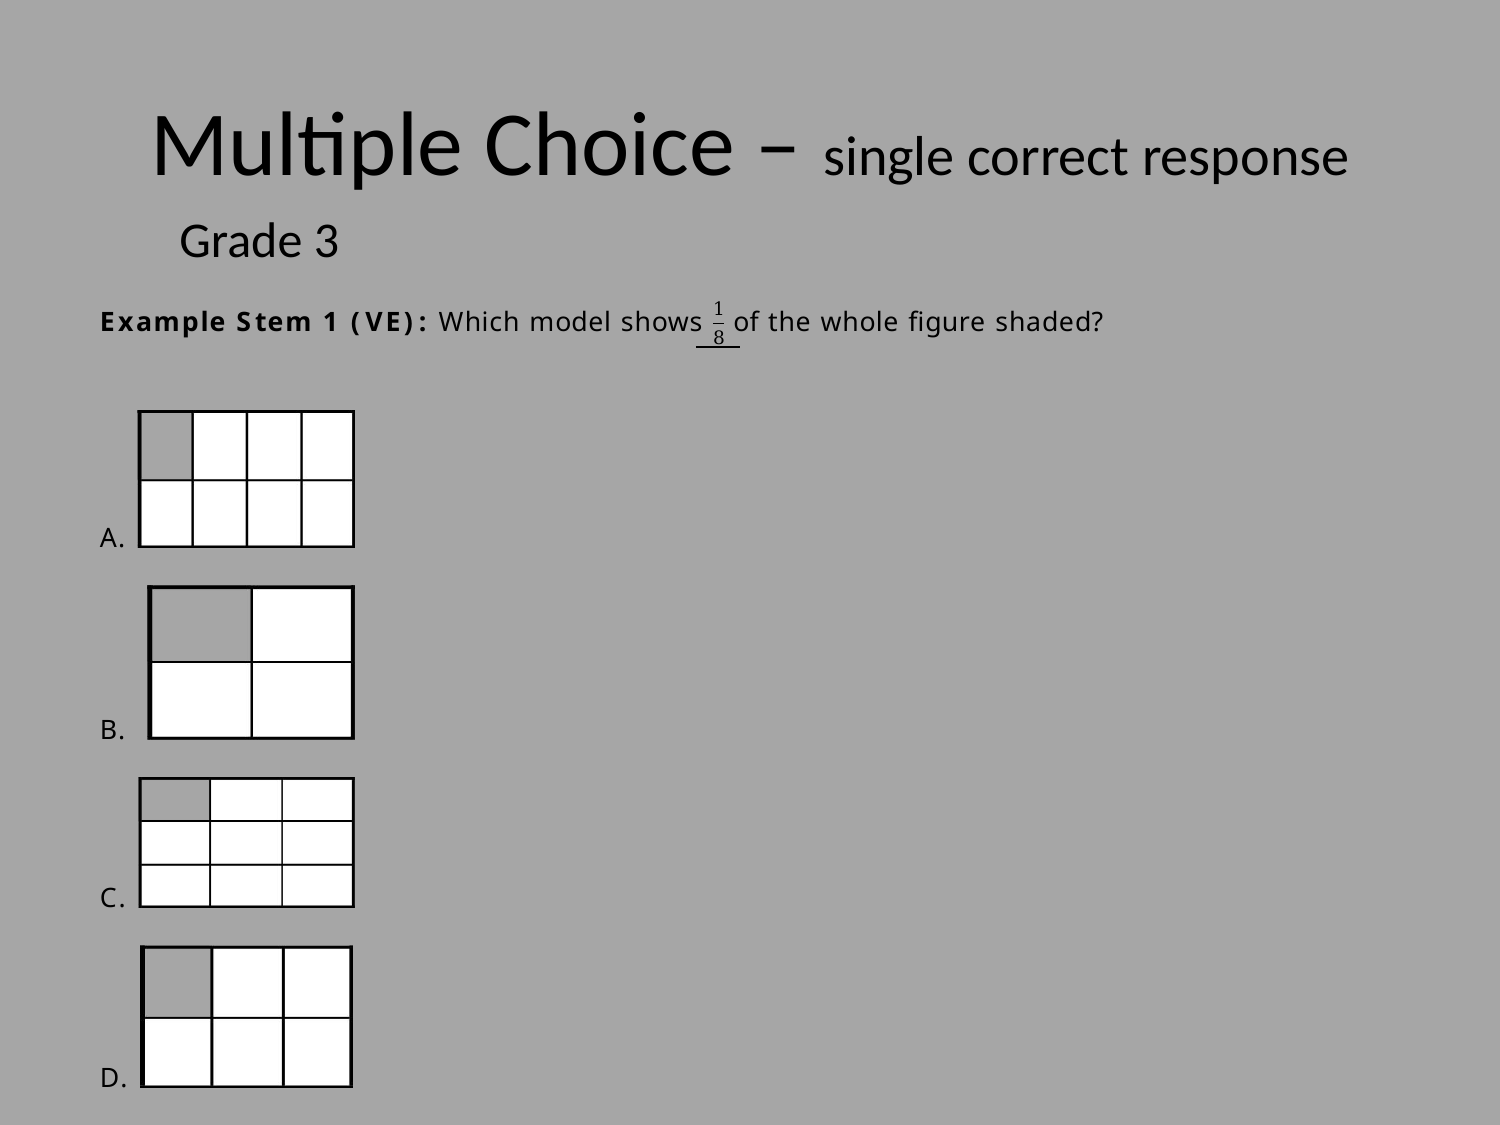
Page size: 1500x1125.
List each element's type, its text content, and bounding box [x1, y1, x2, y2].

title Multiple Choice – single correct response [75, 45, 1425, 233]
text_box Grade 3 [164, 199, 354, 275]
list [99, 299, 1351, 1092]
